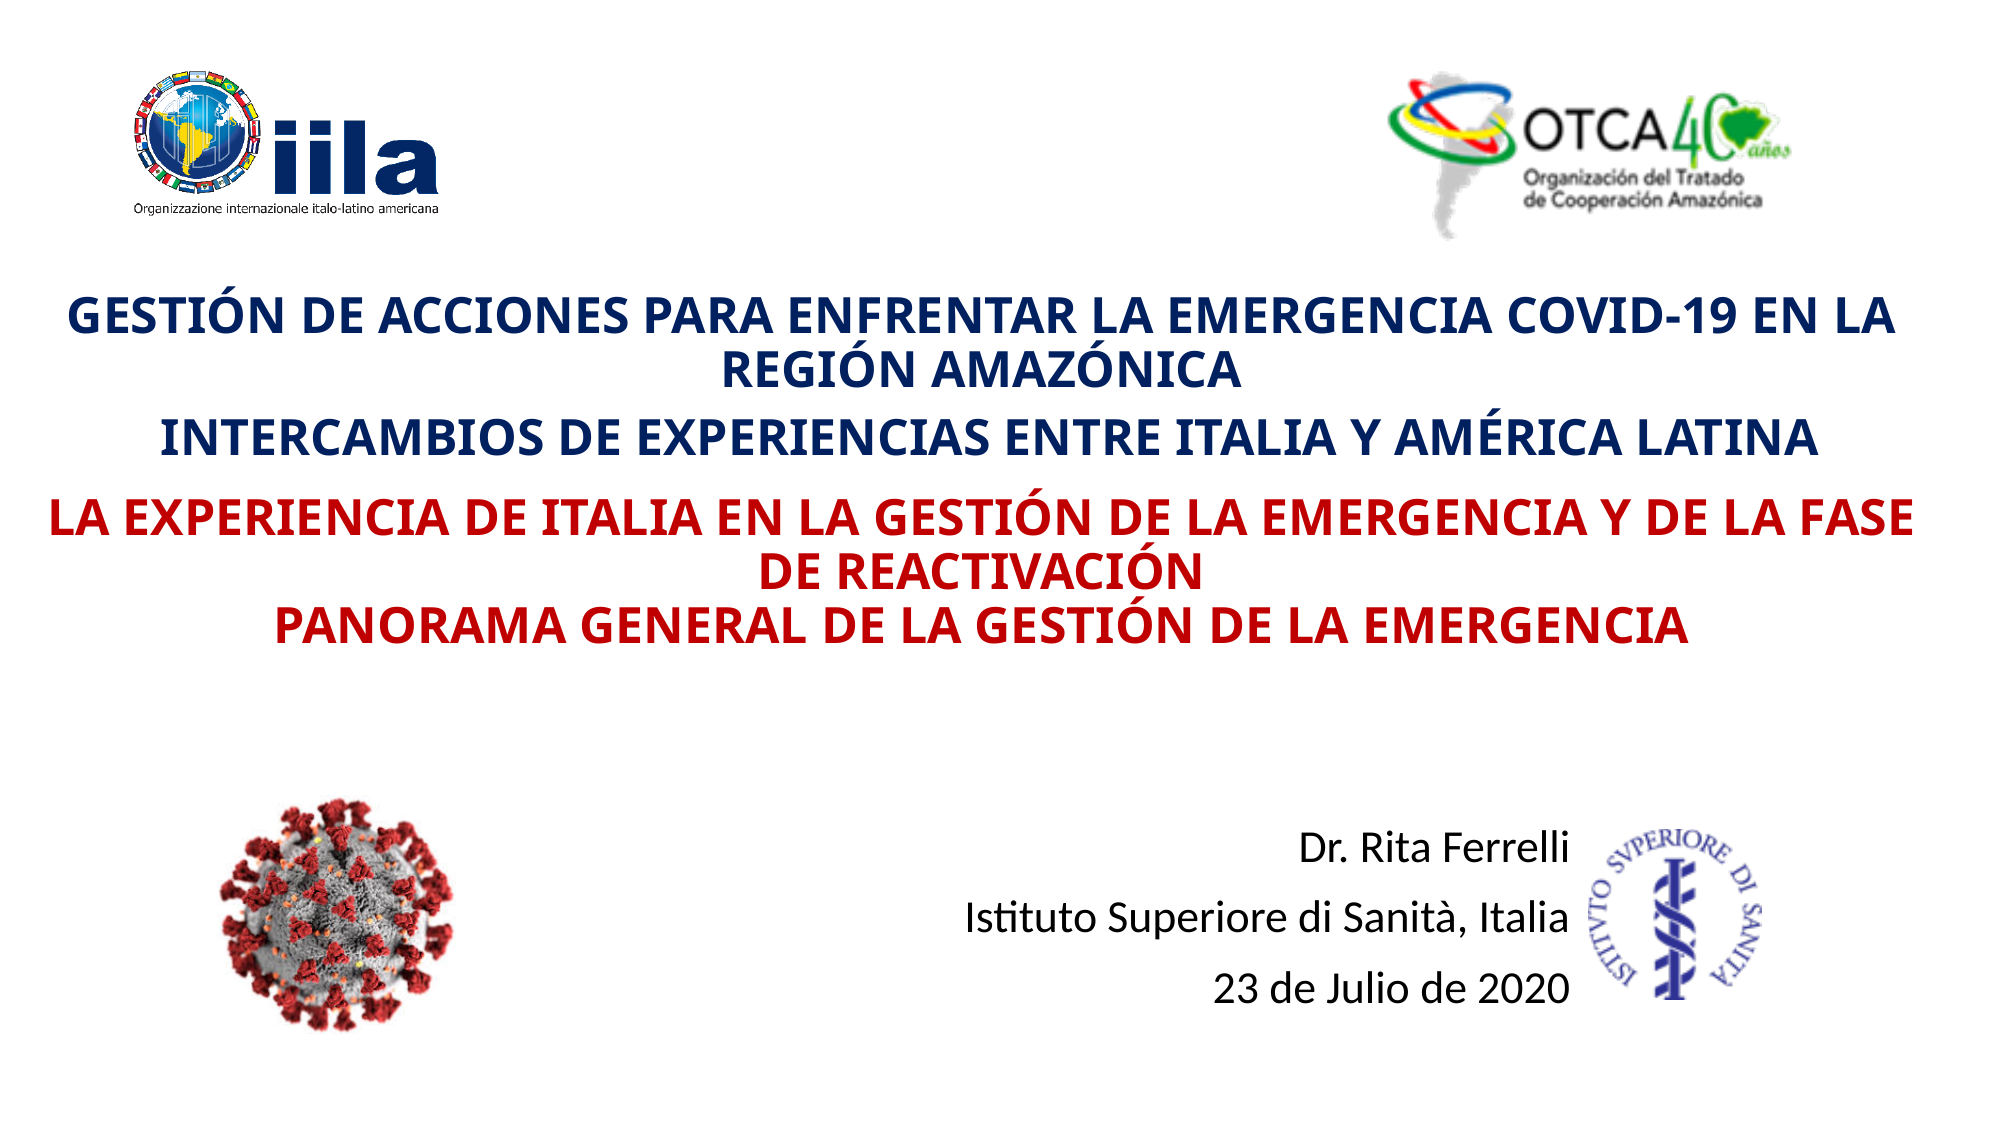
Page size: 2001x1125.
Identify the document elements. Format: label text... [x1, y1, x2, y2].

text_box GESTIÓN DE ACCIONES PARA ENFRENTAR LA EMERGENCIA COVID-19 EN LA REGIÓN AMAZÓNICA INTERCAMBIOS DE EXPERIENCIAS ENTRE ITALIA Y AMÉRICA LATINA [16, 318, 1947, 478]
subtitle Dr. Rita Ferrelli Istituto Superiore di Sanità, Italia 23 de Julio de 2020 [846, 815, 1586, 1035]
picture [216, 795, 456, 1035]
title LA EXPERIENCIA DE ITALIA EN LA GESTIÓN DE LA EMERGENCIA Y DE LA FASE DE REACTIVACIÓN PANORAMA GENERAL DE LA GESTIÓN DE LA EMERGENCIA [16, 532, 1947, 662]
picture [121, 69, 456, 218]
picture [1381, 63, 1794, 247]
picture [1588, 829, 1762, 1000]
